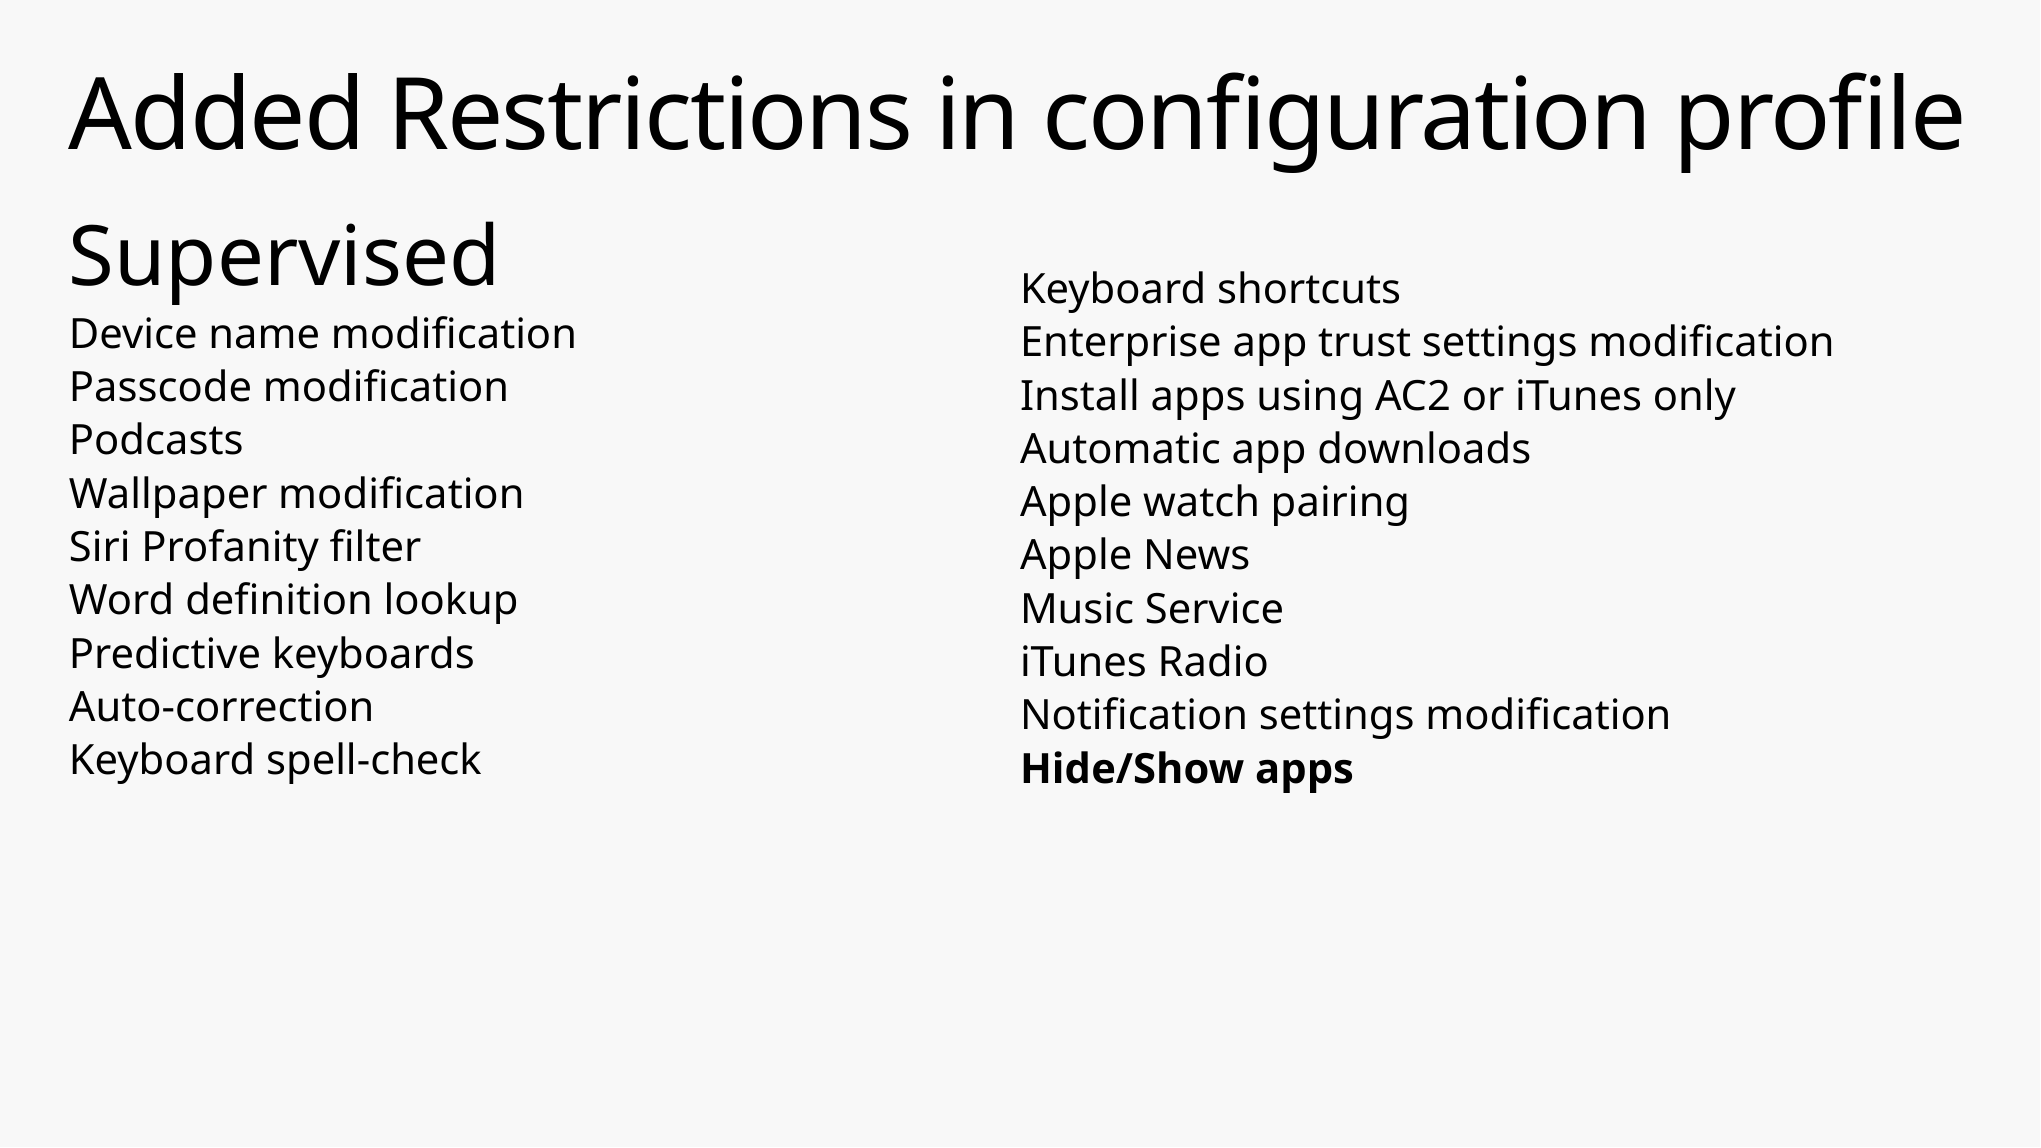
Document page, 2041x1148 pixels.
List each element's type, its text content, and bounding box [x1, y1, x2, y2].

list Supervised Device name modification Passcode modification Podcasts Wallpaper modification Siri Profanity filter Word definition lookup Predictive keyboards Auto-correction Keyboard spell-check Keyboard shortcuts Enterprise app trust settings modification Install apps using AC2 or iTunes only Automatic app downloads Apple watch pairing Apple News Music Service iTunes Radio Notification settings modification Hide/Show apps [45, 198, 1996, 876]
title Added Restrictions in configuration profile [45, 48, 1996, 198]
